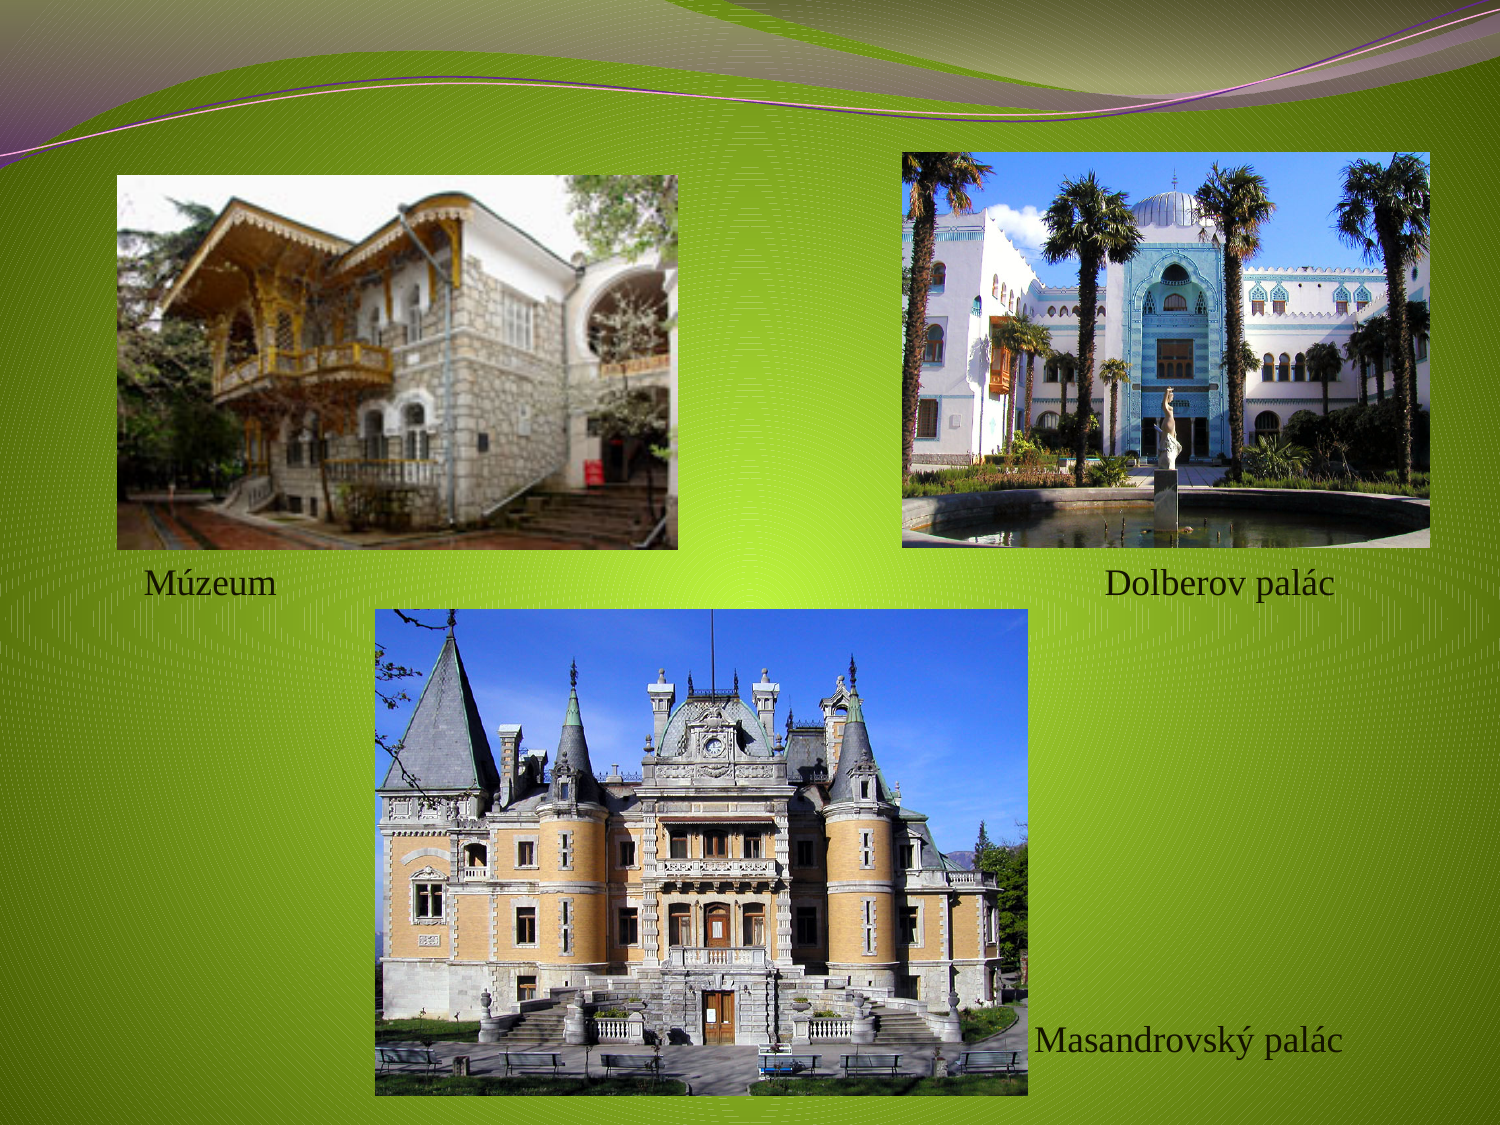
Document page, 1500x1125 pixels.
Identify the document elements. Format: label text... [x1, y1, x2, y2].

picture [902, 152, 1430, 549]
text_box Múzeum [128, 562, 387, 611]
text_box Dolberov palác [1089, 561, 1407, 611]
picture [374, 609, 1028, 1096]
text_box Masandrovský palác [1033, 1007, 1407, 1068]
picture [116, 175, 678, 550]
